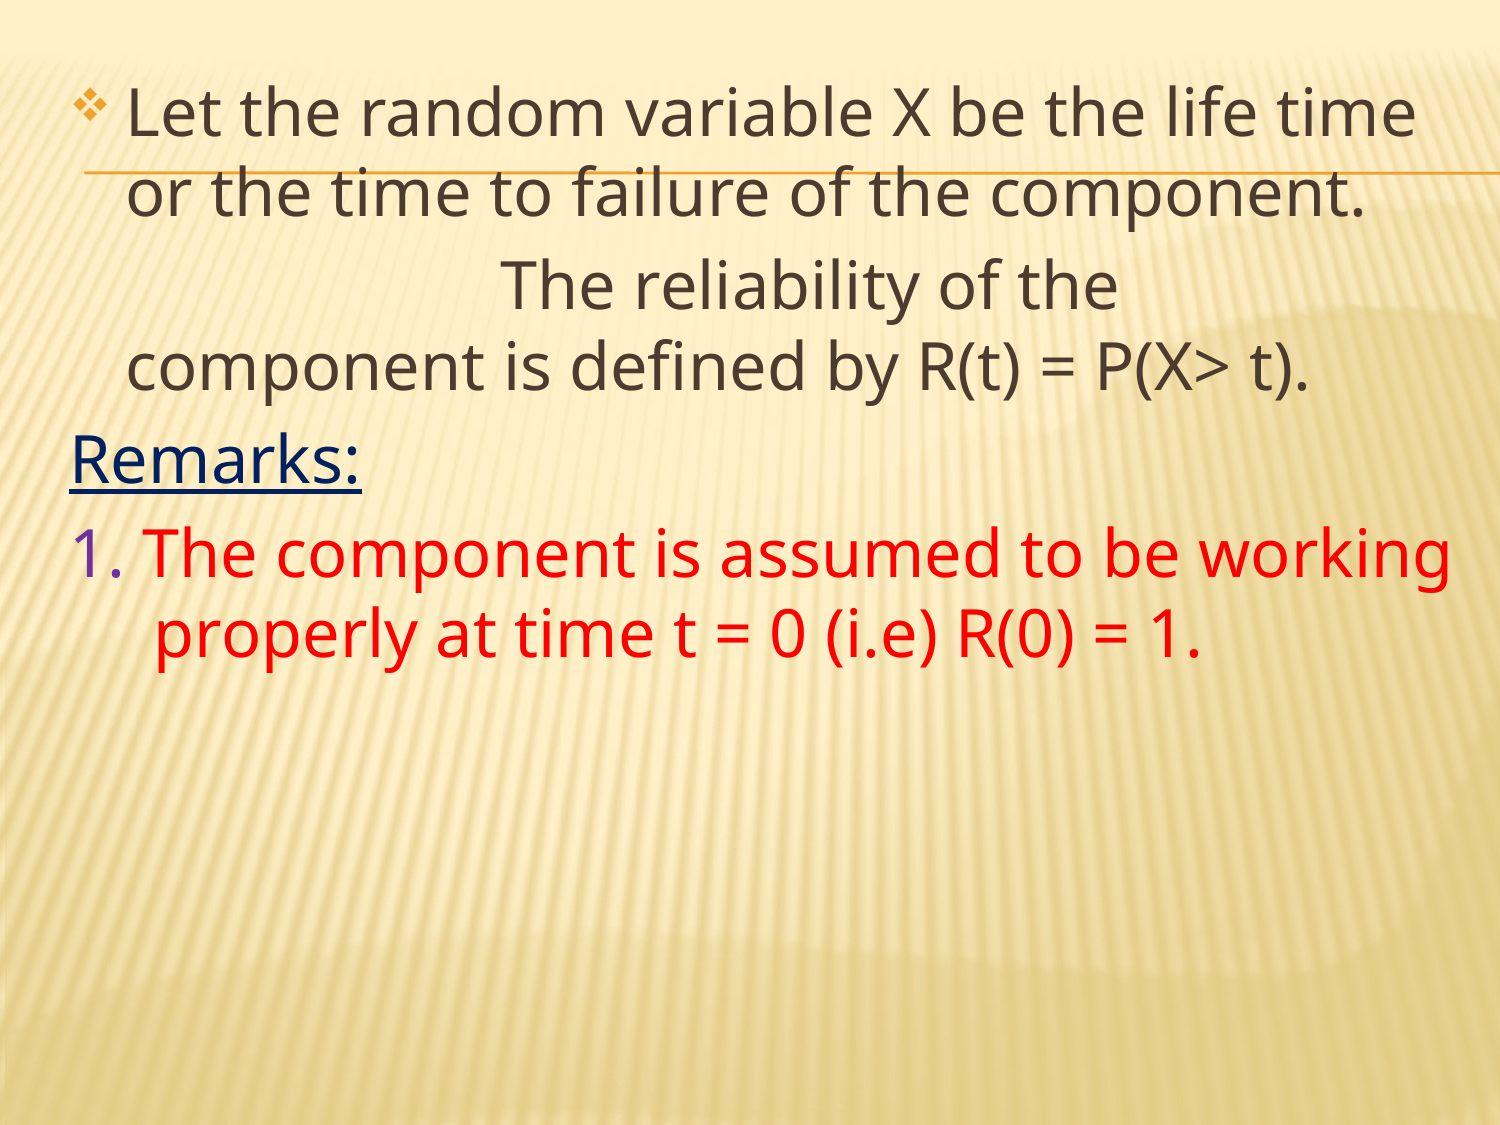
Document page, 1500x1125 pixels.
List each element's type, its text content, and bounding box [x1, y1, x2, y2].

list Let the random variable X be the life time or the time to failure of the component. The reliability of the component is deﬁned by R(t) = P(X> t). Remarks: 1. The component is assumed to be working properly at time t = 0 (i.e) R(0) = 1. [54, 62, 1480, 1063]
